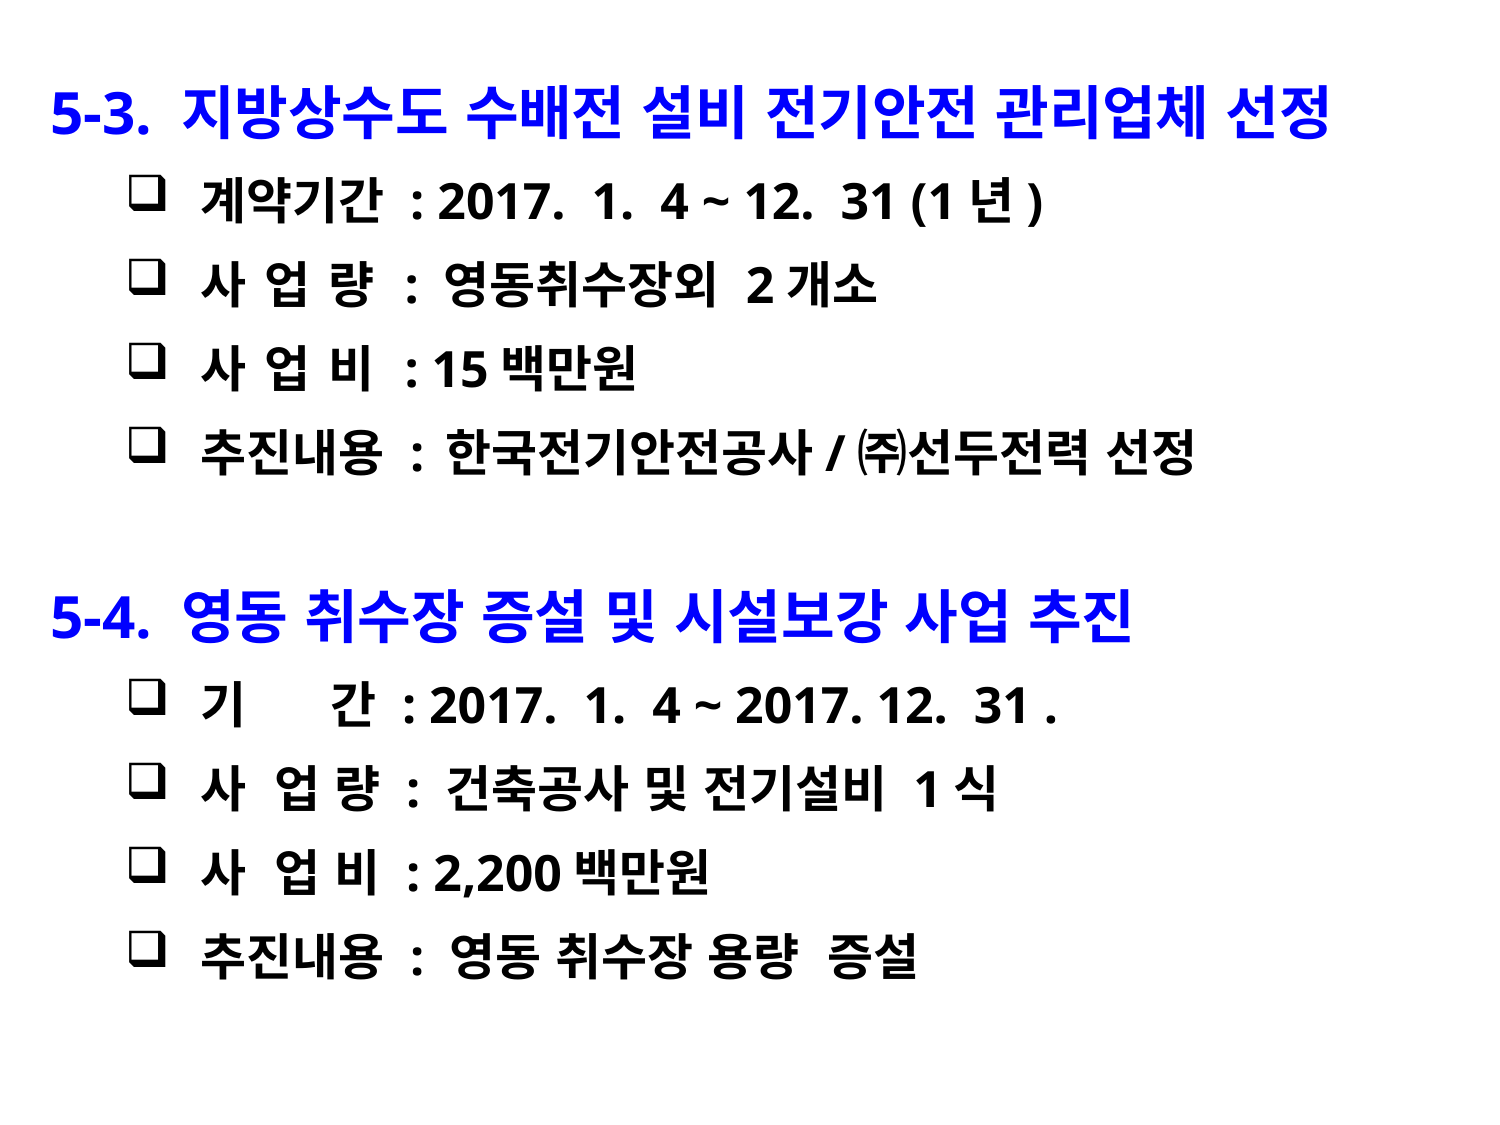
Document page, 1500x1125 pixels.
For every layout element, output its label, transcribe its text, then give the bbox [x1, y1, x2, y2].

text_box 5-4. 영동 취수장 증설 및 시설보강 사업 추진 기 간 : 2017. 1. 4 ~ 2017. 12. 31 . 사 업 량 : 건축공사 및 전기설비 1식 사 업 비 : 2,200백만원 추진내용 : 영동 취수장 용량 증설 [35, 550, 1430, 1067]
text_box 5-3. 지방상수도 수배전 설비 전기안전 관리업체 선정 계약기간 : 2017. 1. 4 ~ 12. 31 (1년) 사 업 량 : 영동취수장외 2개소 사 업 비 : 15백만원 추진내용 : 한국전기안전공사/㈜선두전력 선정 [35, 46, 1442, 539]
